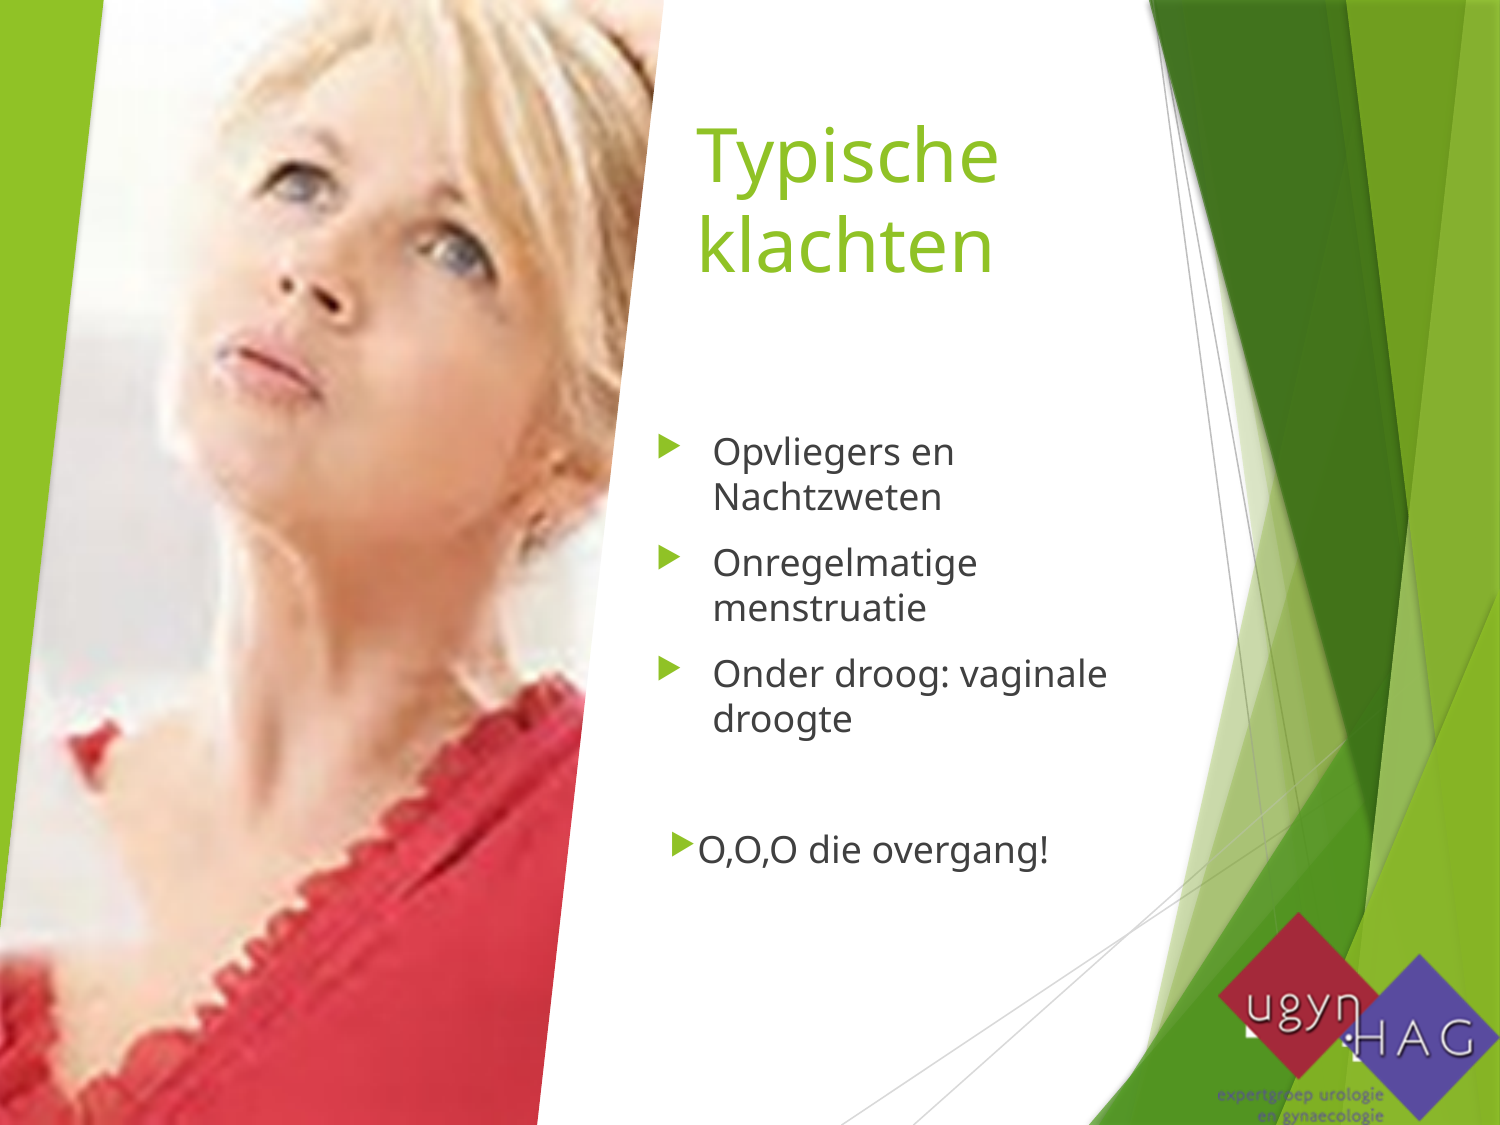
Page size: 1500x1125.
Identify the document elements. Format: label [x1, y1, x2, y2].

text_box [667, 0, 1500, 1125]
picture [1218, 912, 1500, 1125]
picture [0, 0, 665, 1125]
